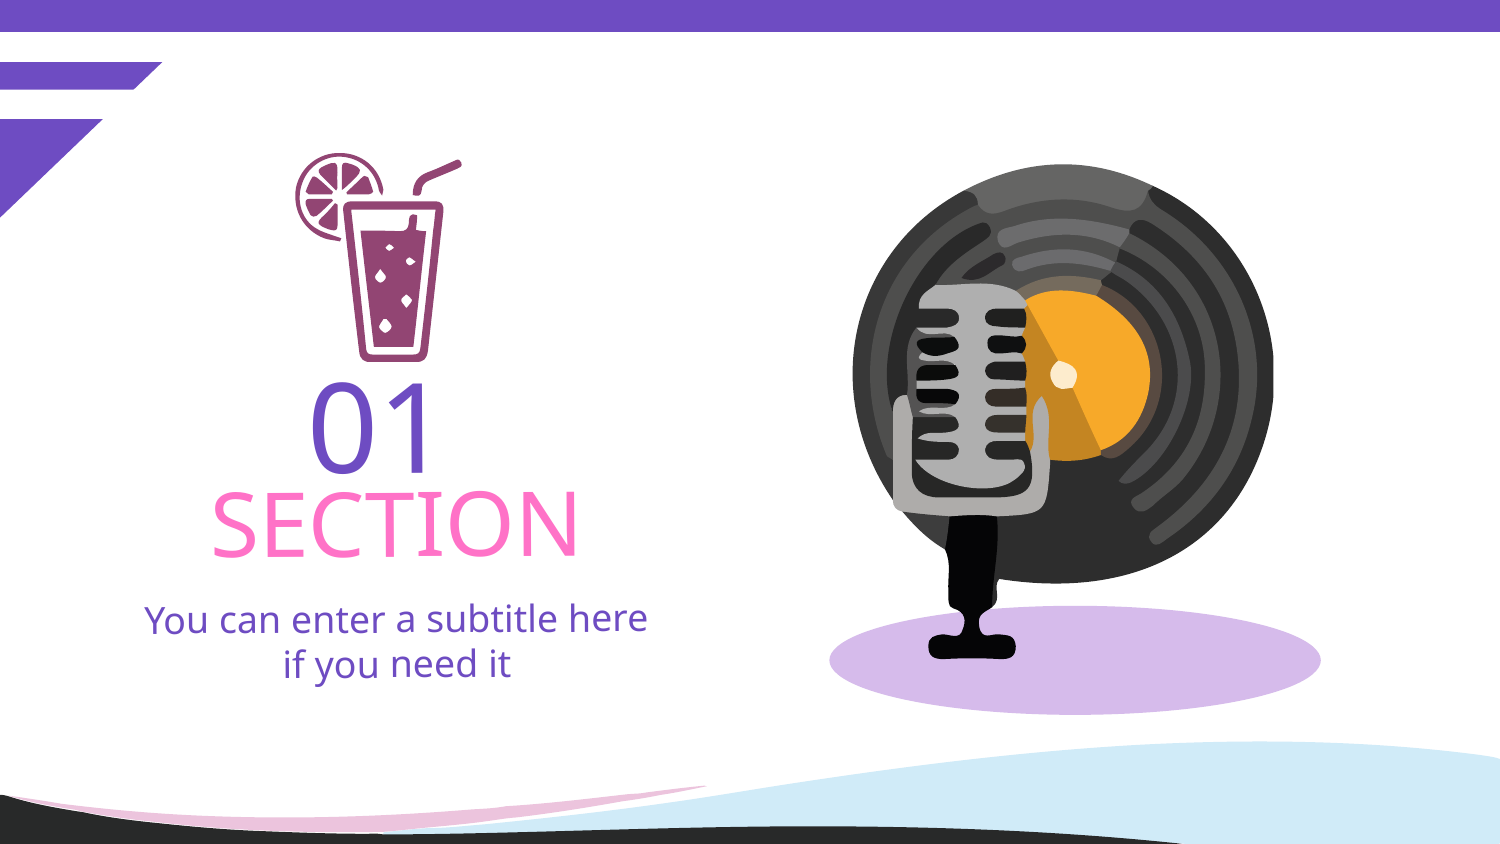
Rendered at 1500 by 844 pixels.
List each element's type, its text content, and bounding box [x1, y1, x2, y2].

title SECTION [176, 458, 617, 581]
text_box [827, 627, 1323, 717]
picture [851, 164, 1274, 661]
subtitle You can enter a subtitle here if you need it [117, 578, 677, 704]
title 01 [207, 361, 550, 486]
picture [295, 153, 463, 362]
